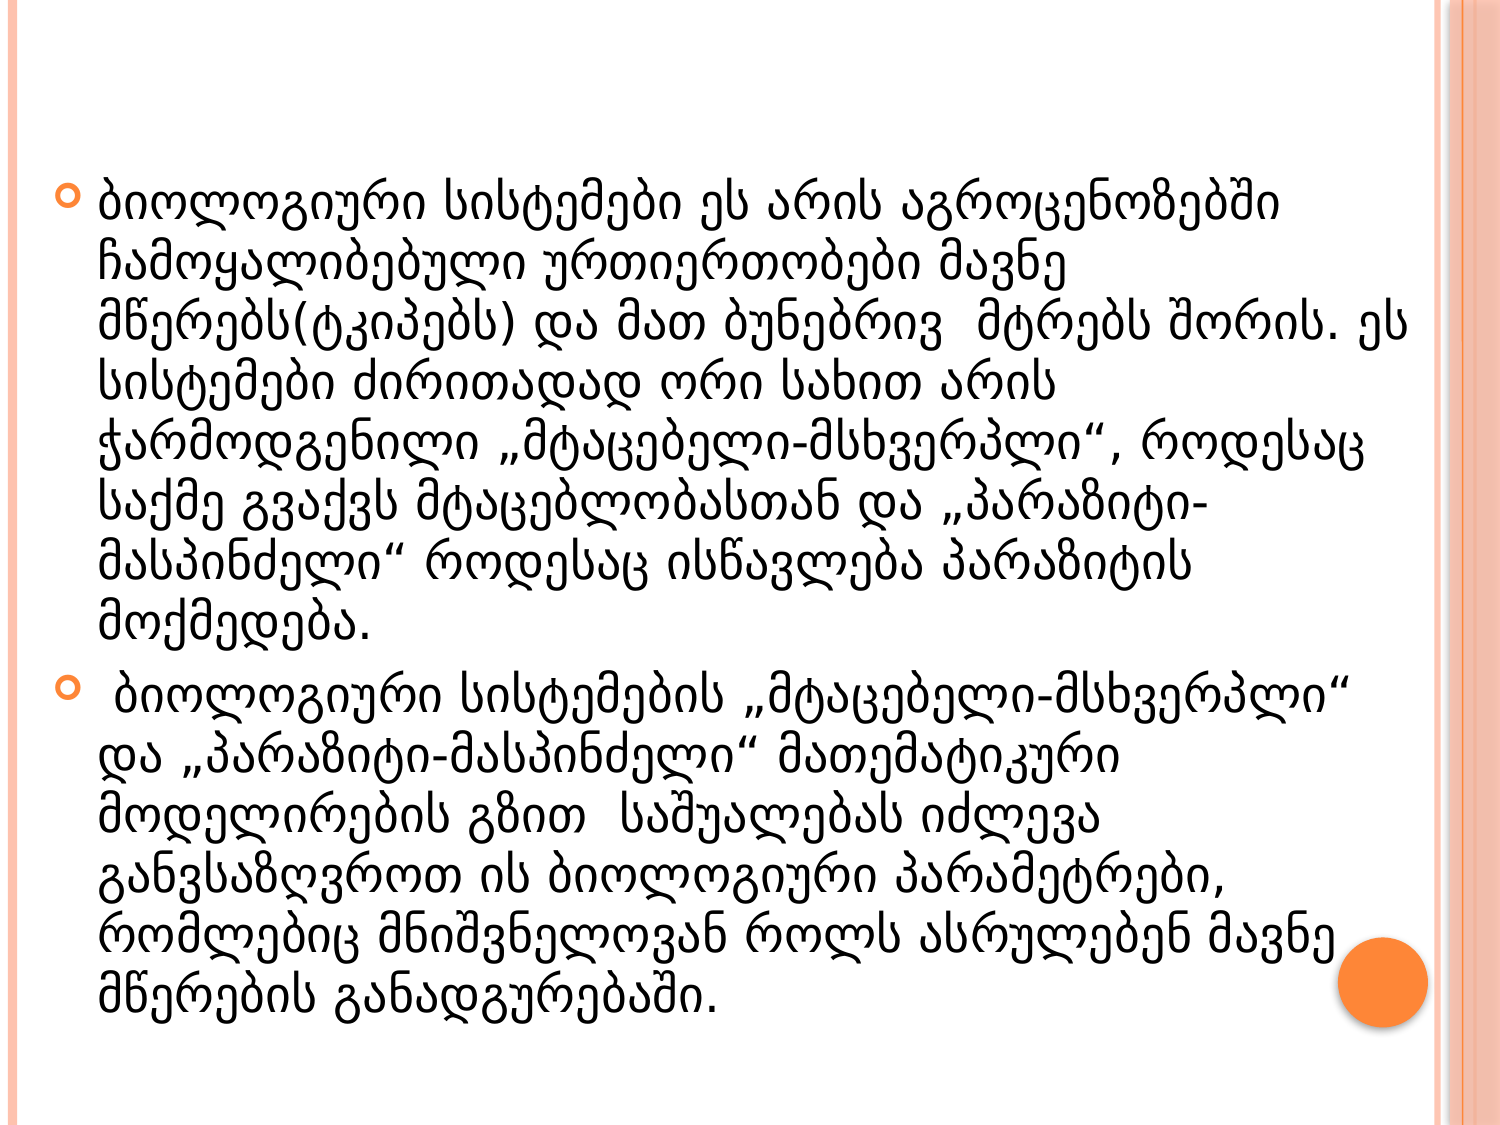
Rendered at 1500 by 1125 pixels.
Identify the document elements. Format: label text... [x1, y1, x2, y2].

list ბიოლოგიური სისტემები ეს არის აგროცენოზებში ჩამოყალიბებული ურთიერთობები მავნე მწერებს(ტკიპებს) და მათ ბუნებრივ მტრებს შორის. ეს სისტემები ძირითადად ორი სახით არის ჭარმოდგენილი „მტაცებელი-მსხვერპლი“, როდესაც საქმე გვაქვს მტაცებლობასთან და „პარაზიტი-მასპინძელი“ როდესაც ისწავლება პარაზიტის მოქმედება. ბიოლოგიური სისტემების „მტაცებელი-მსხვერპლი“ და „პარაზიტი-მასპინძელი“ მათემატიკური მოდელირების გზით საშუალებას იძლევა განვსაზღვროთ ის ბიოლოგიური პარამეტრები, რომლებიც მნიშვნელოვან როლს ასრულებენ მავნე მწერების განადგურებაში. [37, 162, 1425, 1100]
